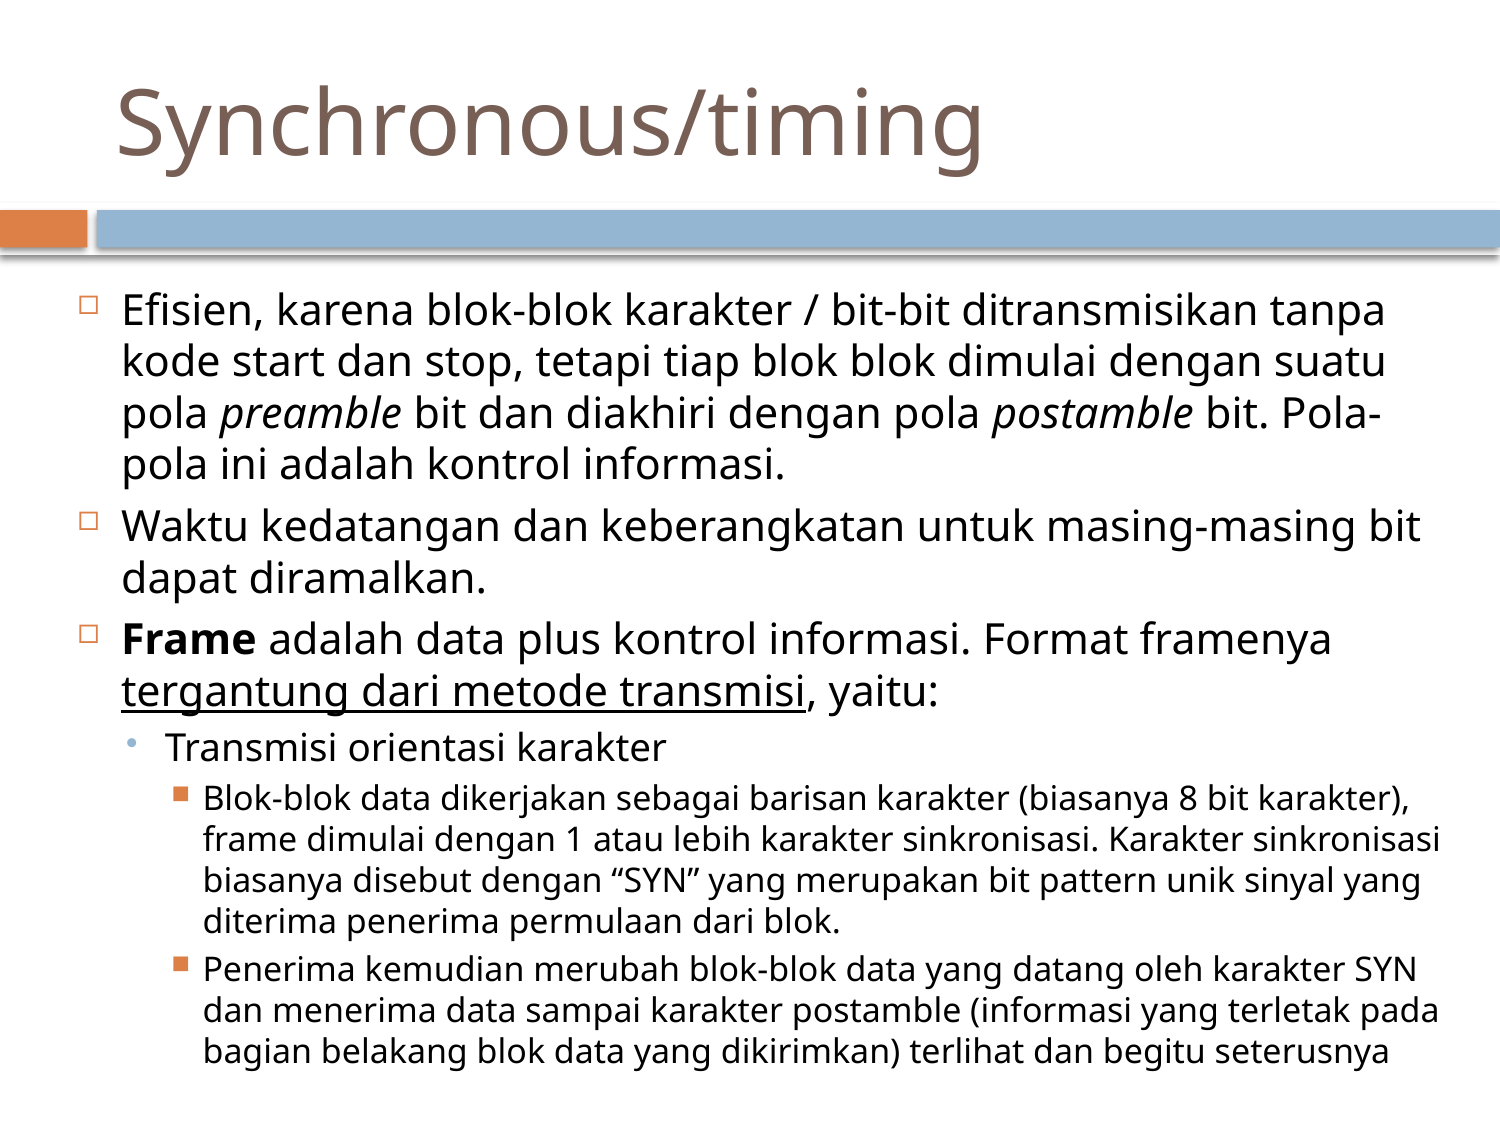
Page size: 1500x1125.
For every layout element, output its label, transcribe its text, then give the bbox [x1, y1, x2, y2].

title Synchronous/timing [100, 37, 1438, 200]
list Efisien, karena blok-blok karakter / bit-bit ditransmisikan tanpa kode start dan stop, tetapi tiap blok blok dimulai dengan suatu pola preamble bit dan diakhiri dengan pola postamble bit. Pola-pola ini adalah kontrol informasi. Waktu kedatangan dan keberangkatan untuk masing-masing bit dapat diramalkan. Frame adalah data plus kontrol informasi. Format framenya tergantung dari metode transmisi, yaitu: Transmisi orientasi karakter Blok-blok data dikerjakan sebagai barisan karakter (biasanya 8 bit karakter), frame dimulai dengan 1 atau lebih karakter sinkronisasi. Karakter sinkronisasi biasanya disebut dengan “SYN” yang merupakan bit pattern unik sinyal yang diterima penerima permulaan dari blok. Penerima kemudian merubah blok-blok data yang datang oleh karakter SYN dan menerima data sampai karakter postamble (informasi yang terletak pada bagian belakang blok data yang dikirimkan) terlihat dan begitu seterusnya [62, 275, 1463, 1125]
